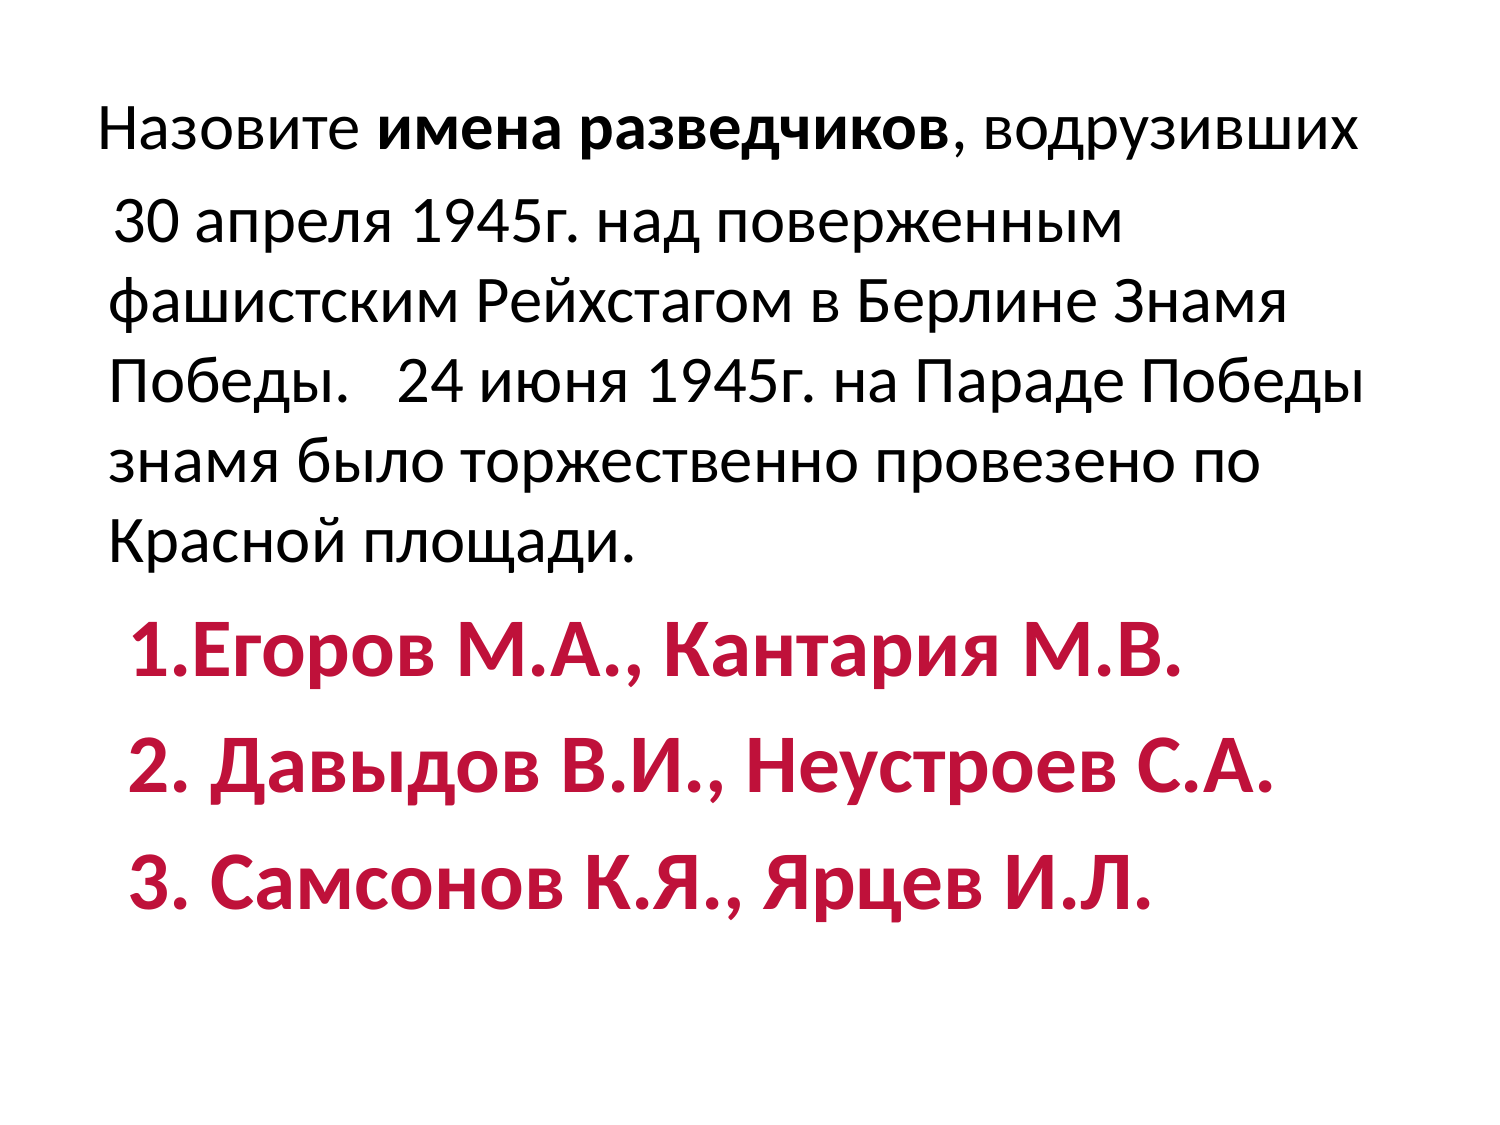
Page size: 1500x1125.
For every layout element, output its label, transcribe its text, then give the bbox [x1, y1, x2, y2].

list Назовите имена разведчиков, водрузивших 30 апреля 1945г. над поверженным фашистским Рейхстагом в Берлине Знамя Победы. 24 июня 1945г. на Параде Победы знамя было торжественно провезено по Красной площади. 1.Егоров М.А., Кантария М.В. 2. Давыдов В.И., Неустроев С.А. 3. Самсонов К.Я., Ярцев И.Л. [37, 75, 1463, 1125]
